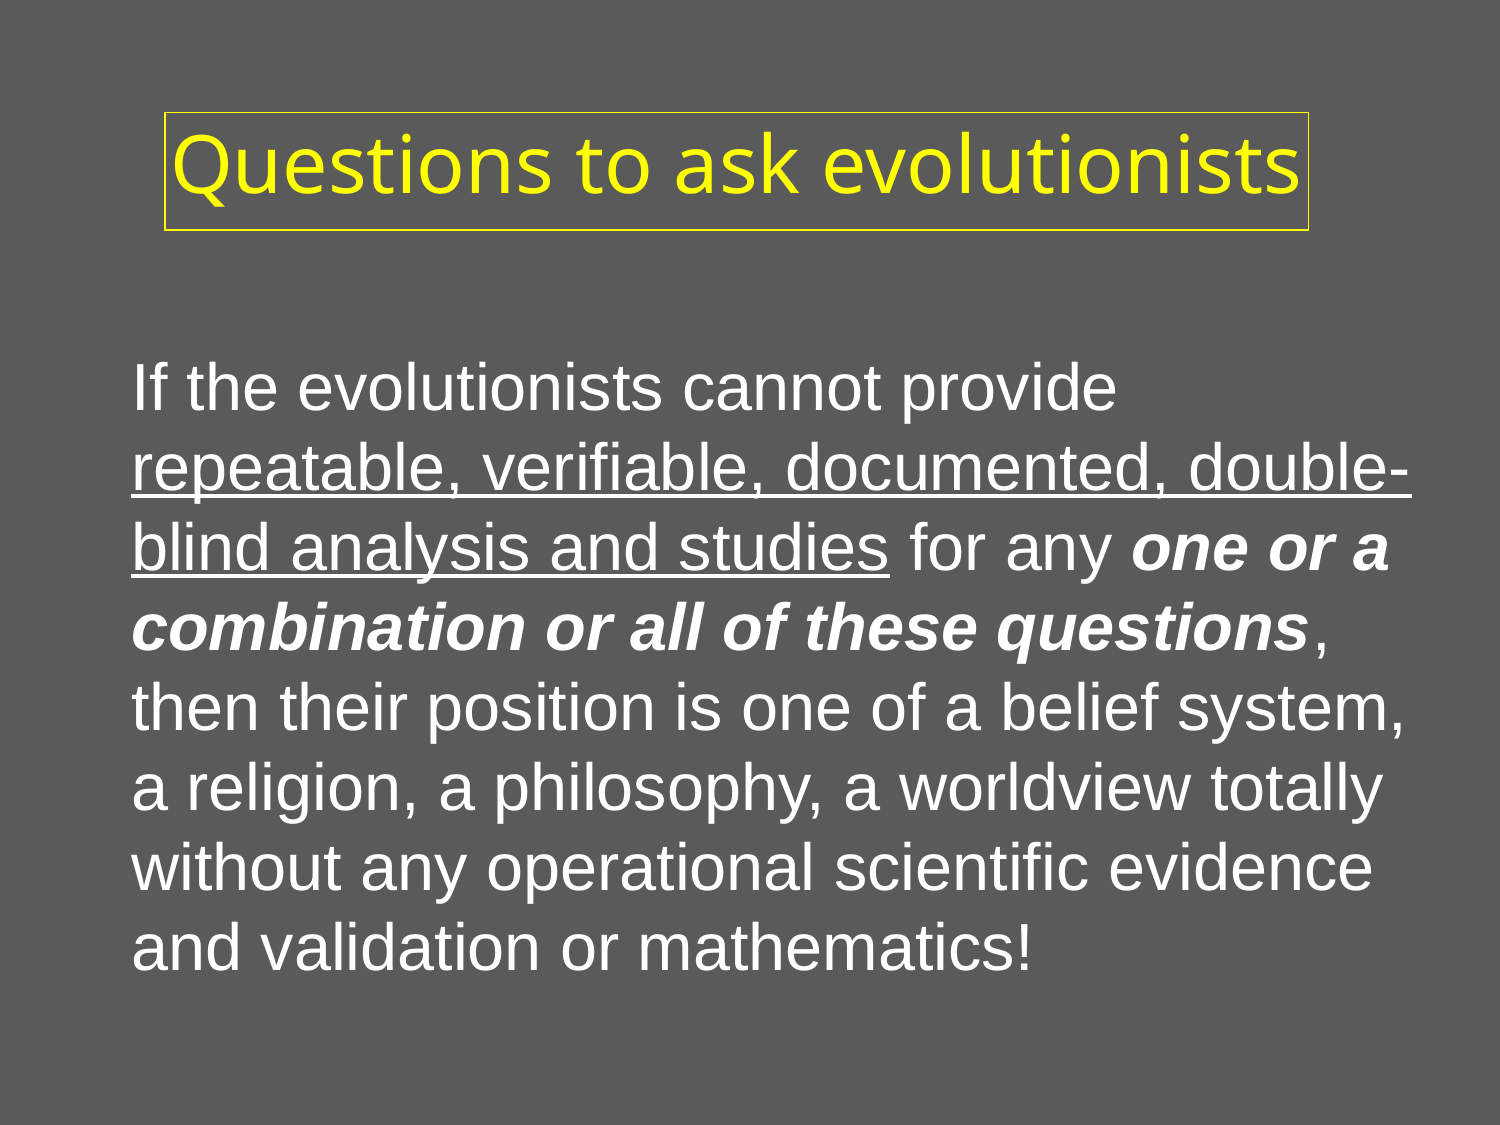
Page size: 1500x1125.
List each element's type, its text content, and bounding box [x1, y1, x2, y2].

title Questions to ask evolutionists [164, 111, 1309, 231]
list If the evolutionists cannot provide repeatable, verifiable, documented, double-blind analysis and studies for any one or a combination or all of these questions, then their position is one of a belief system, a religion, a philosophy, a worldview totally without any operational scientific evidence and validation or mathematics! [74, 342, 1426, 1087]
